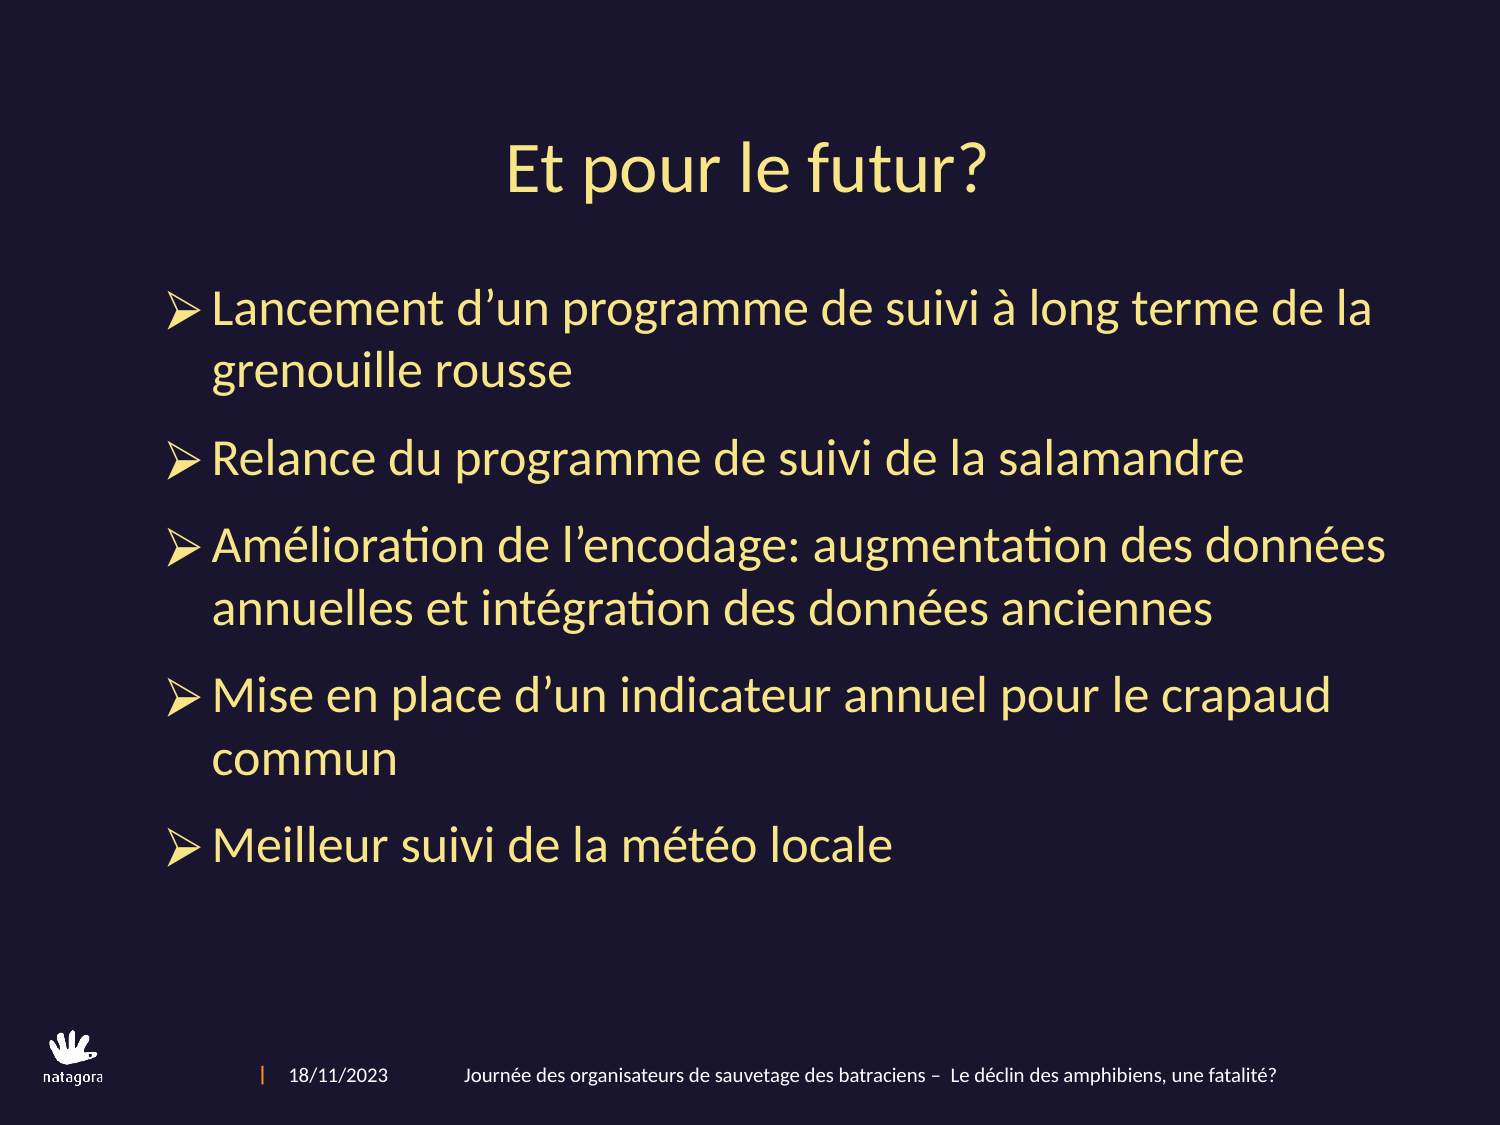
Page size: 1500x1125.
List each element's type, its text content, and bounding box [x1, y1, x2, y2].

text_box Lancement d’un programme de suivi à long terme de la grenouille rousse Relance du programme de suivi de la salamandre Amélioration de l’encodage: augmentation des données annuelles et intégration des données anciennes Mise en place d’un indicateur annuel pour le crapaud commun Meilleur suivi de la météo locale [150, 266, 1437, 881]
title Et pour le futur? [60, 0, 1437, 216]
text_box 18/11/2023 Journée des organisateurs de sauvetage des batraciens – Le déclin des amphibiens, une fatalité? [273, 1054, 1333, 1119]
picture [43, 1030, 103, 1088]
